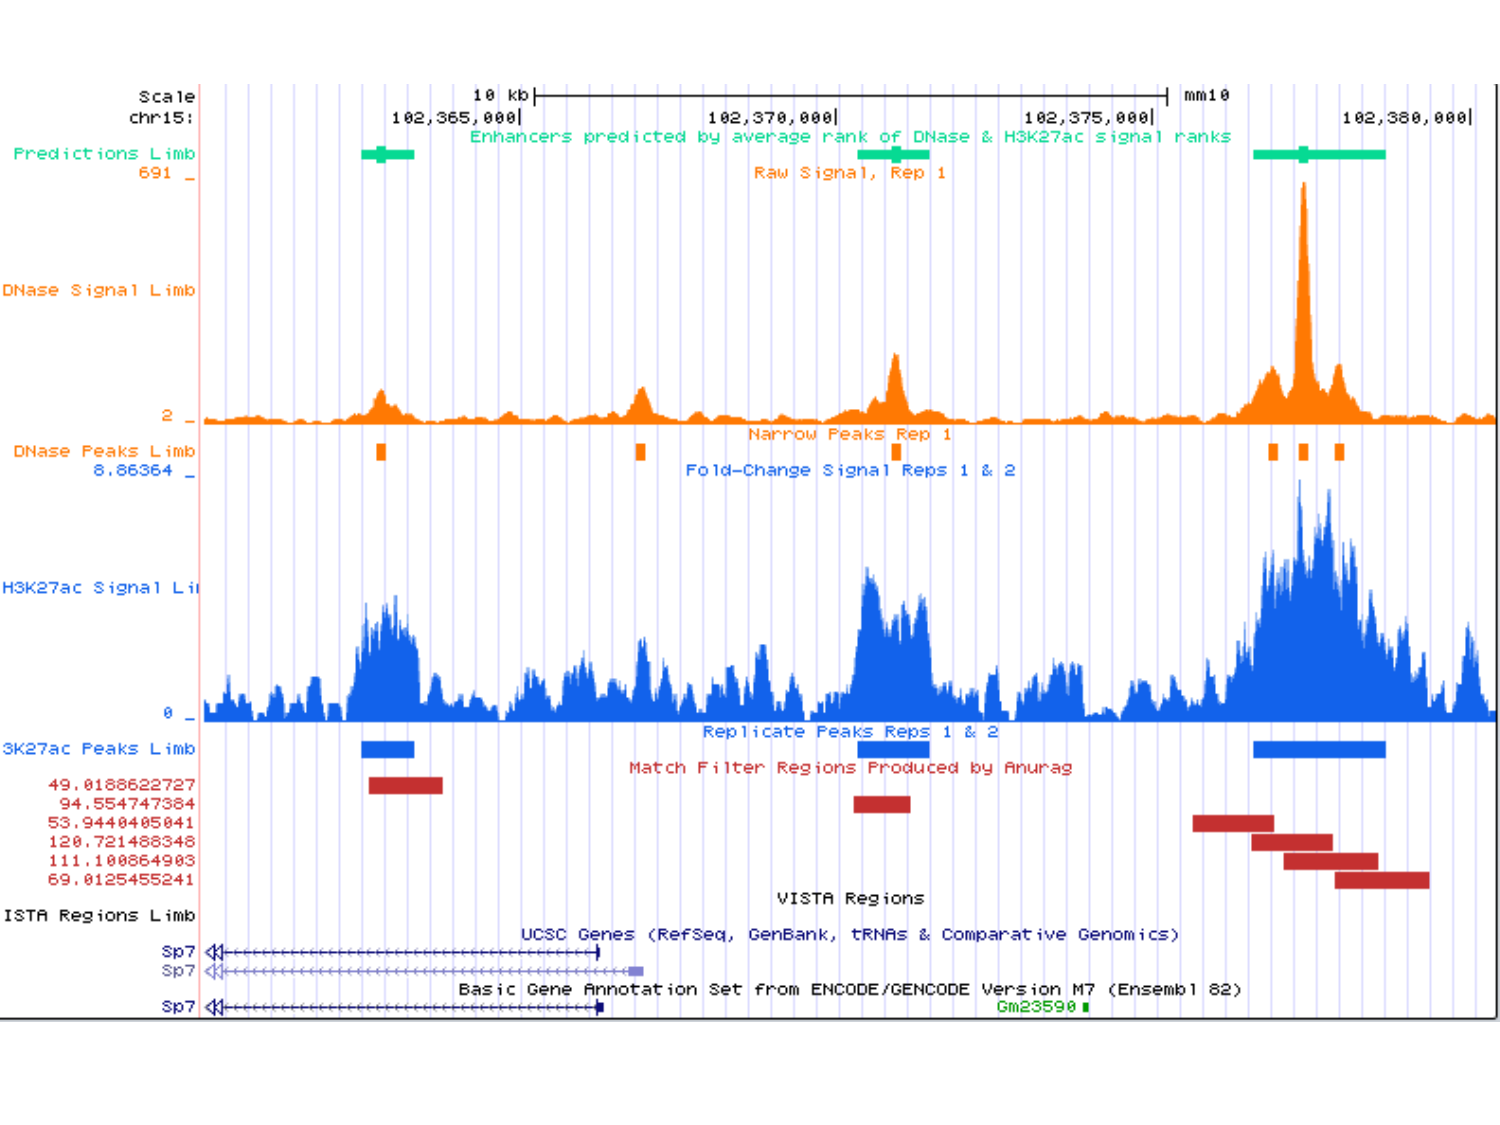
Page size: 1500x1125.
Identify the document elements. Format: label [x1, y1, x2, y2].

picture [0, 84, 1500, 1023]
